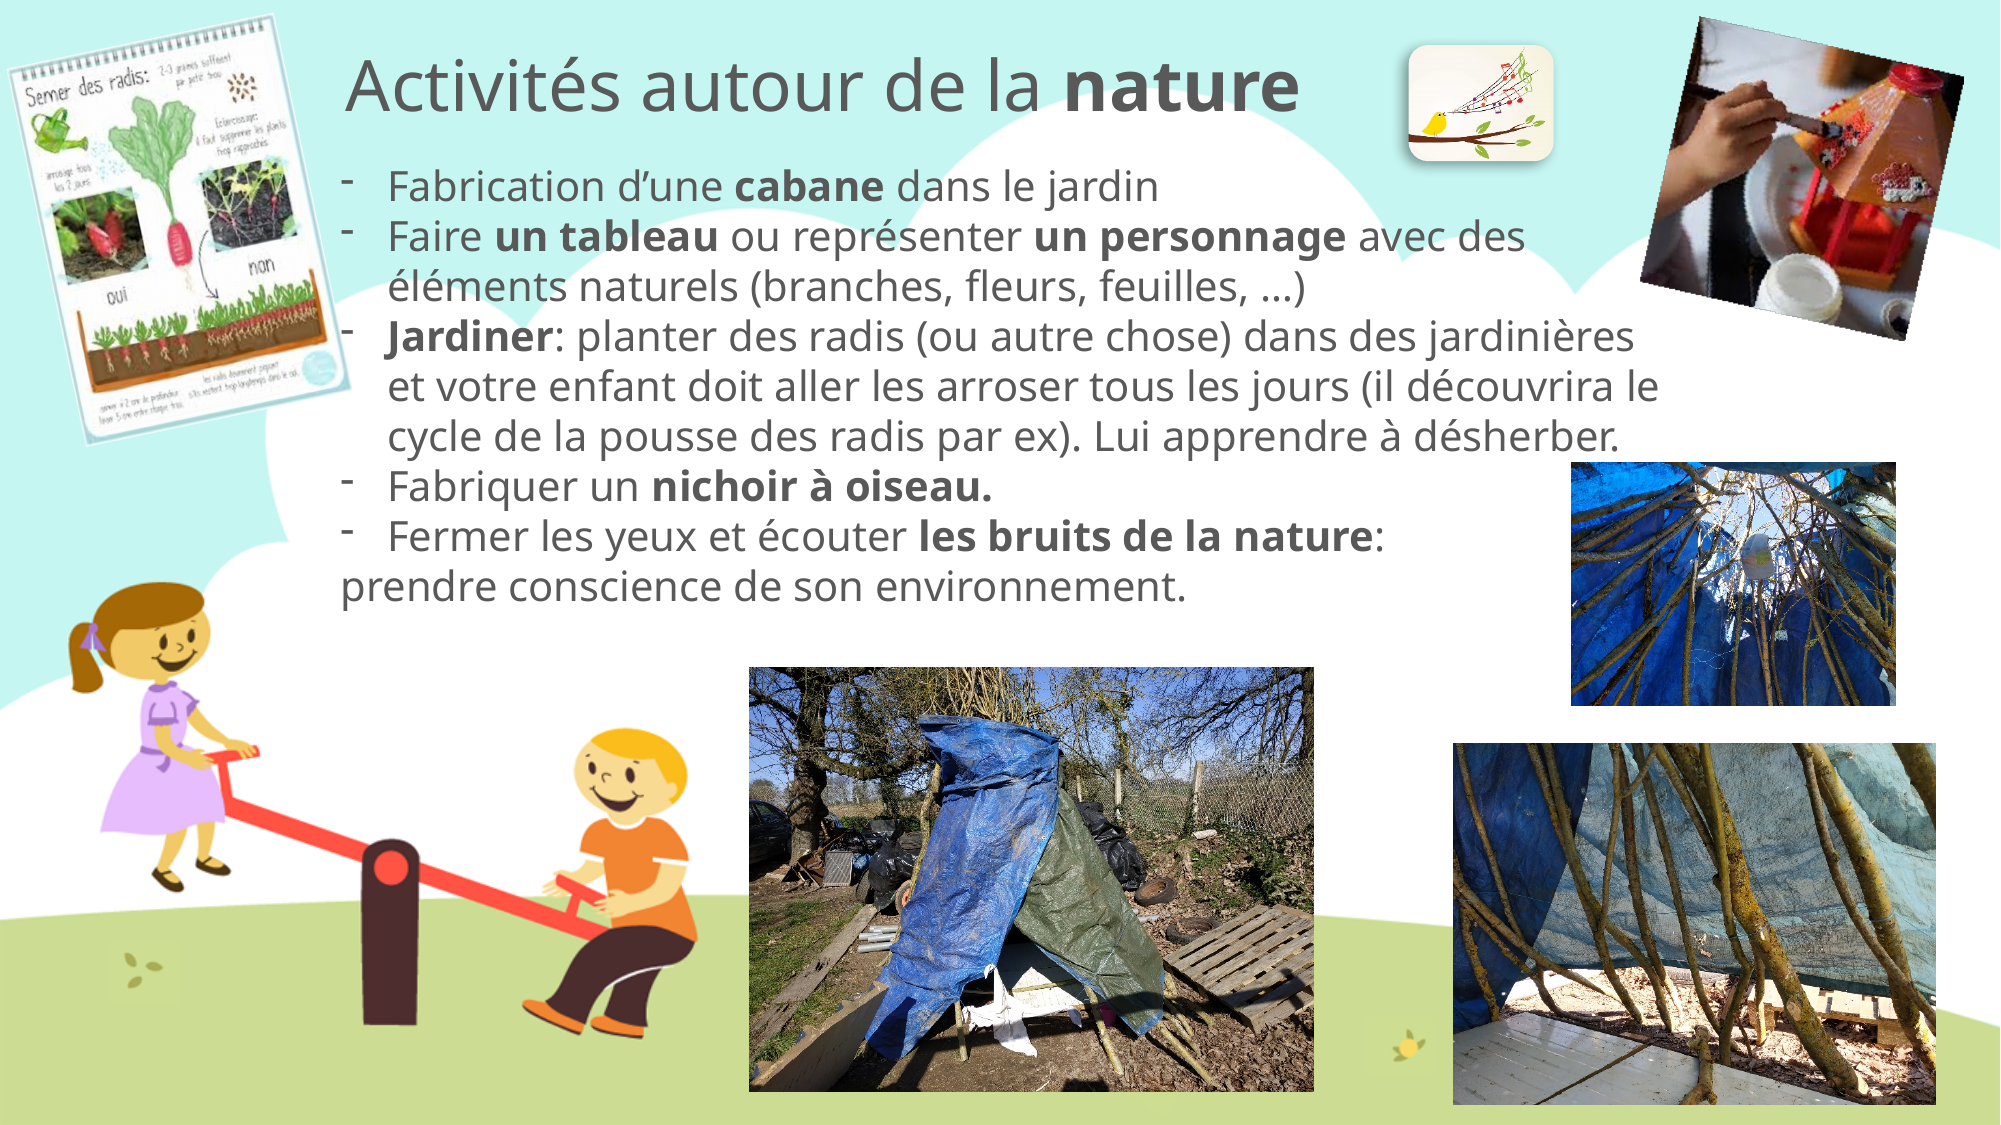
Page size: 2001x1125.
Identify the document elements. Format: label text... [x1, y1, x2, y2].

picture [0, 0, 2001, 1125]
text_box Activités autour de la nature [331, 33, 1317, 134]
text_box Fabrication d’une cabane dans le jardin Faire un tableau ou représenter un personnage avec des éléments naturels (branches, fleurs, feuilles, …) Jardiner: planter des radis (ou autre chose) dans des jardinières et votre enfant doit aller les arroser tous les jours (il découvrira le cycle de la pousse des radis par ex). Lui apprendre à désherber. Fabriquer un nichoir à oiseau. Fermer les yeux et écouter les bruits de la nature: prendre conscience de son environnement. [325, 152, 1695, 618]
